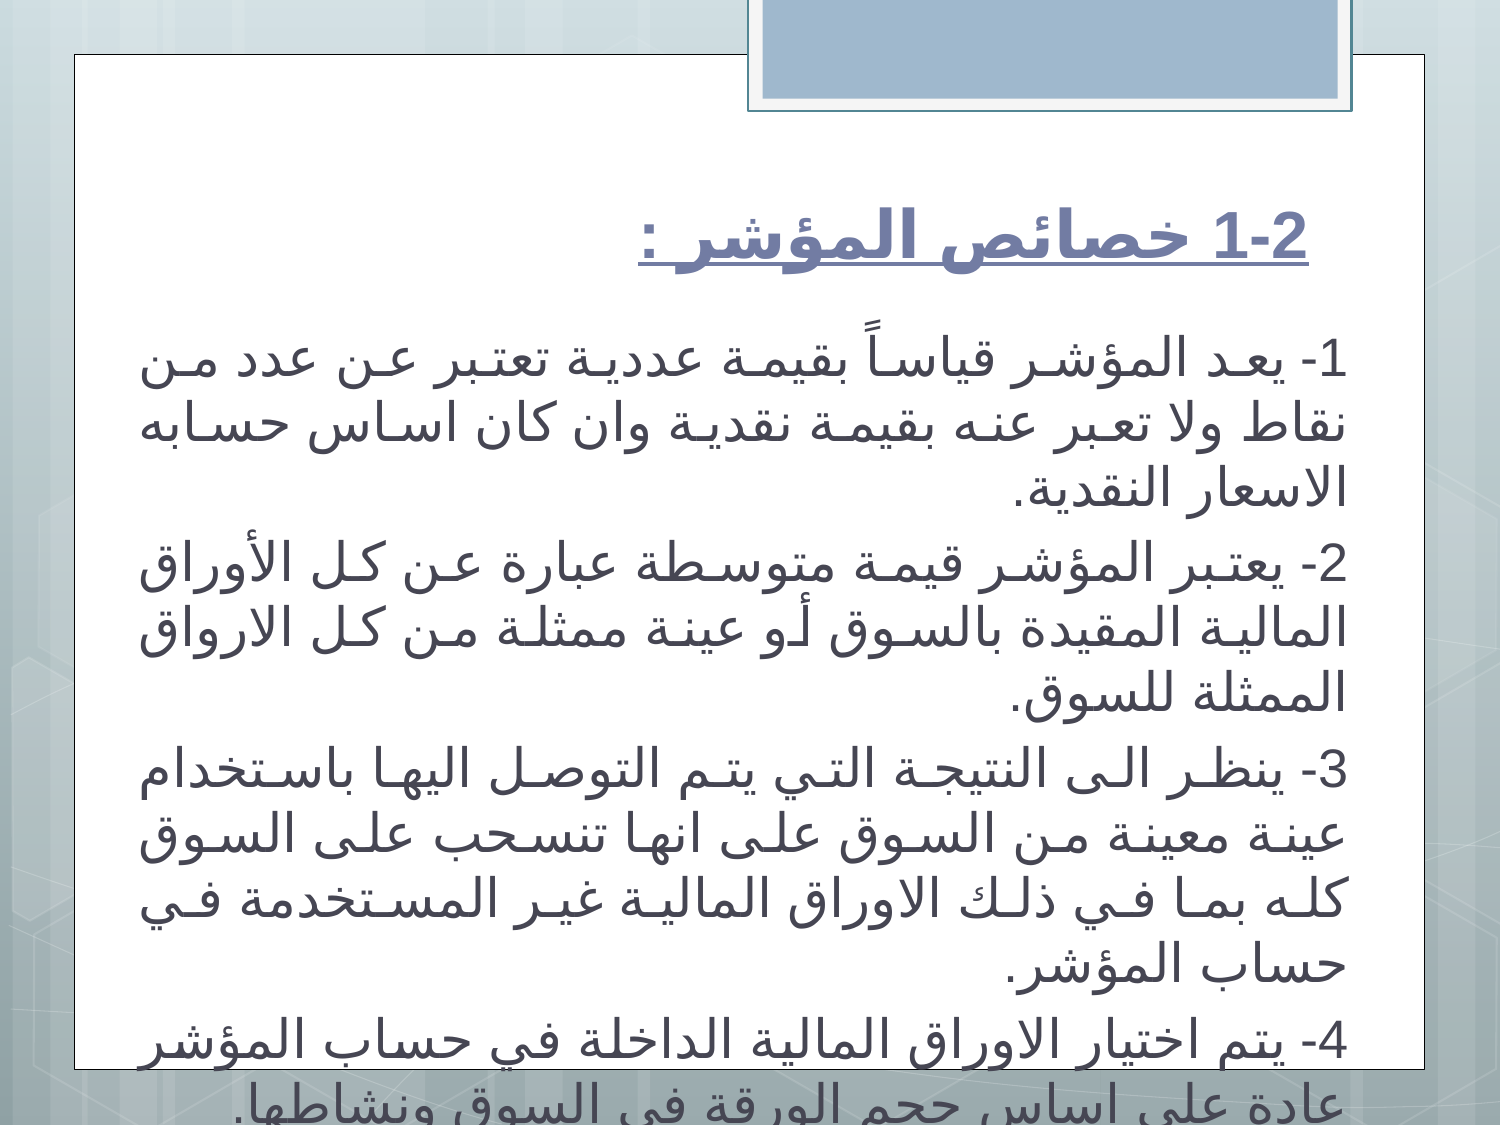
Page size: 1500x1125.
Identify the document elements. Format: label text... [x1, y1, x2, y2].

title 1-2 خصائص المؤشر : [171, 168, 1324, 279]
list 1- يعد المؤشر قياساً بقيمة عددية تعتبر عن عدد من نقاط ولا تعبر عنه بقيمة نقدية وان كان اساس حسابه الاسعار النقدية. 2- يعتبر المؤشر قيمة متوسطة عبارة عن كل الأوراق المالية المقيدة بالسوق أو عينة ممثلة من كل الارواق الممثلة للسوق. 3- ينظر الى النتيجة التي يتم التوصل اليها باستخدام عينة معينة من السوق على انها تنسحب على السوق كله بما في ذلك الاوراق المالية غير المستخدمة في حساب المؤشر. 4- يتم اختيار الاوراق المالية الداخلة في حساب المؤشر عادة على اساس حجم الورقة في السوق ونشاطها. [123, 314, 1365, 1024]
